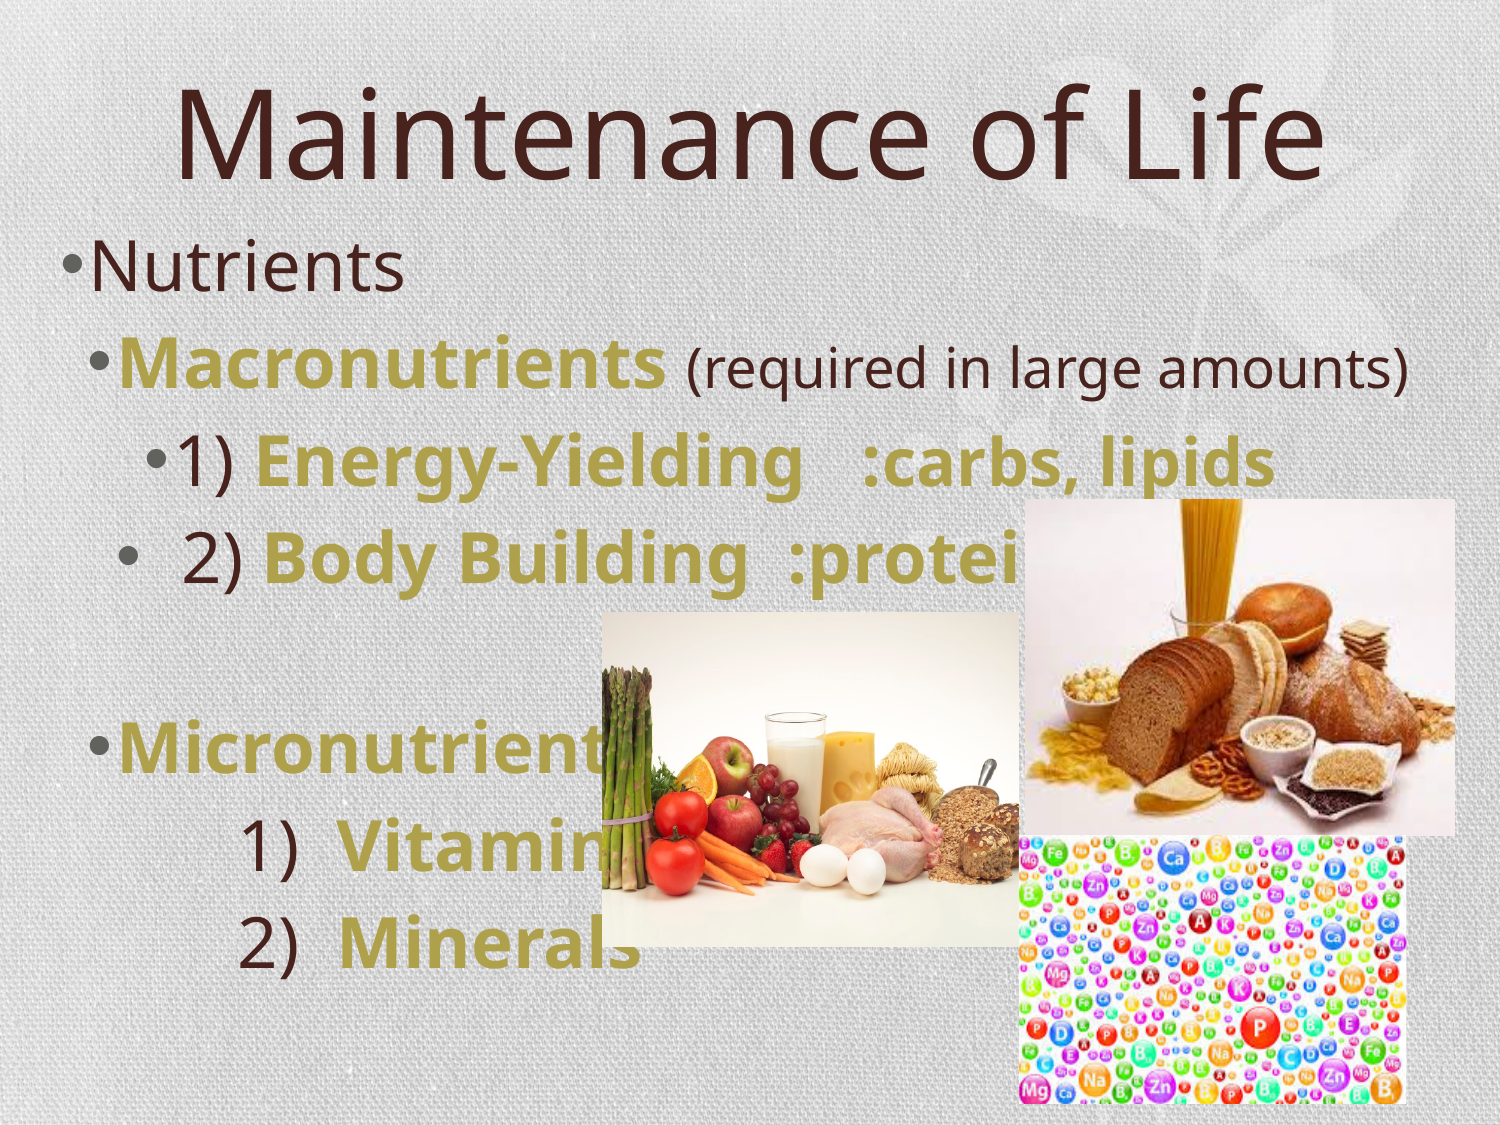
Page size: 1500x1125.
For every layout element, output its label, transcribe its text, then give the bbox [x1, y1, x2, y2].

title Maintenance of Life [45, 37, 1455, 213]
list Nutrients Macronutrients (required in large amounts) 1) Energy-Yielding :carbs, lipids 2) Body Building :proteins Micronutrients 1) Vitamins 2) Minerals [45, 213, 1455, 1100]
picture [601, 499, 1455, 1104]
